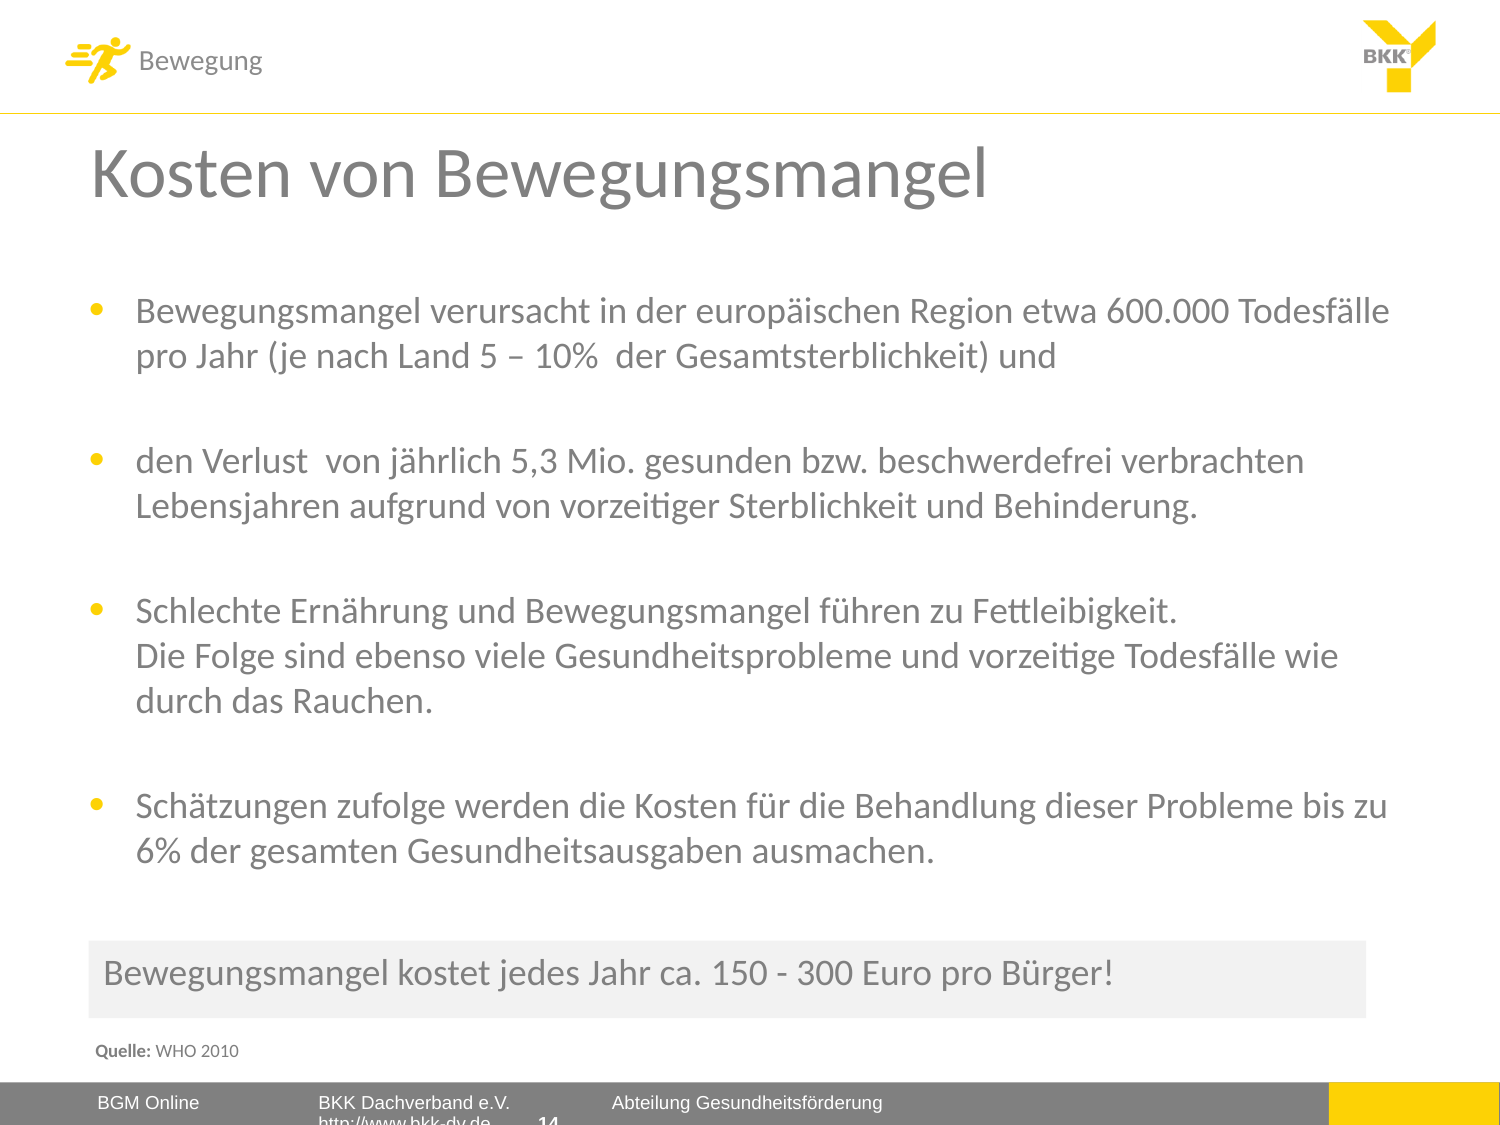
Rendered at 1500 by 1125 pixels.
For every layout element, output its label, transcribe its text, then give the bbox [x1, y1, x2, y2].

text_box Bewegungsmangel kostet jedes Jahr ca. 150 - 300 Euro pro Bürger! [86, 938, 1368, 1020]
text_box Kosten von Bewegungsmangel [76, 125, 1500, 209]
list Bewegungsmangel verursacht in der europäischen Region etwa 600.000 Todesfälle pro Jahr (je nach Land 5 – 10% der Gesamtsterblichkeit) und den Verlust von jährlich 5,3 Mio. gesunden bzw. beschwerdefrei verbrachten Lebensjahren aufgrund von vorzeitiger Sterblichkeit und Behinderung. Schlechte Ernährung und Bewegungsmangel führen zu Fettleibigkeit. Die Folge sind ebenso viele Gesundheitsprobleme und vorzeitige Todesfälle wie durch das Rauchen. Schätzungen zufolge werden die Kosten für die Behandlung dieser Probleme bis zu 6% der gesamten Gesundheitsausgaben ausmachen. [29, 278, 1412, 1012]
picture [64, 36, 131, 86]
text_box Quelle: WHO 2010 [76, 1030, 927, 1069]
picture [1361, 19, 1436, 93]
